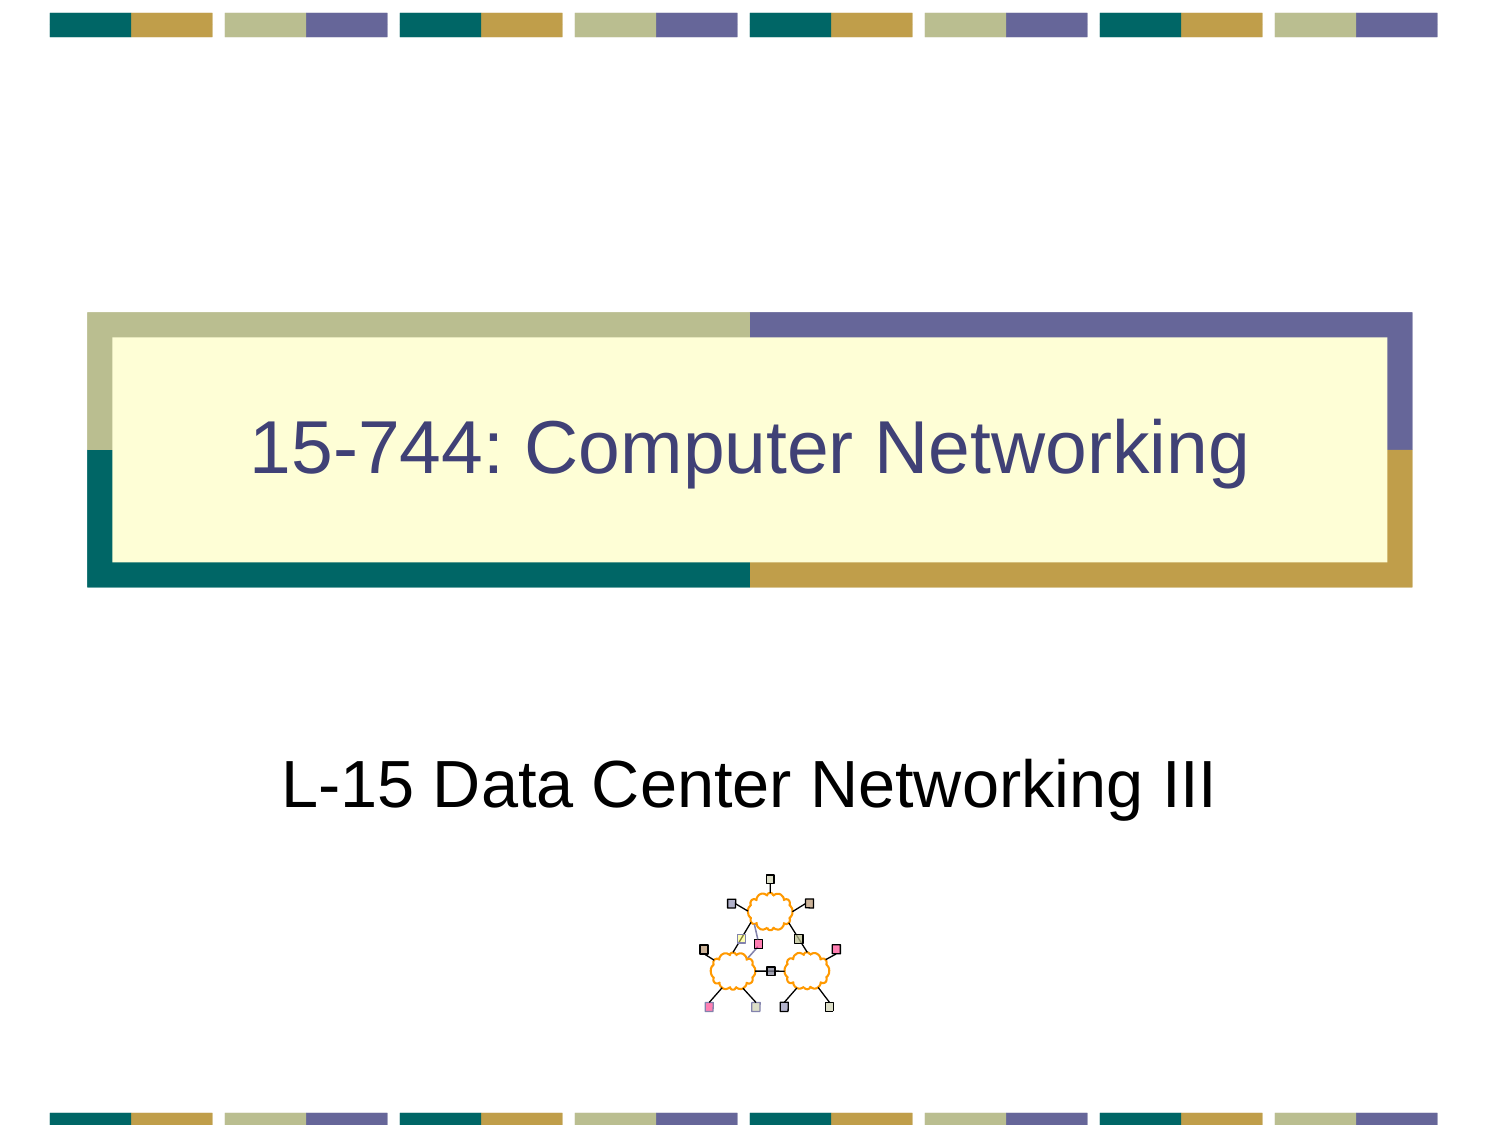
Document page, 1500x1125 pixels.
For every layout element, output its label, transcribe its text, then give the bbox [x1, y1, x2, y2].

title 15-744: Computer Networking [112, 350, 1388, 538]
subtitle L-15 Data Center Networking III [225, 637, 1275, 925]
